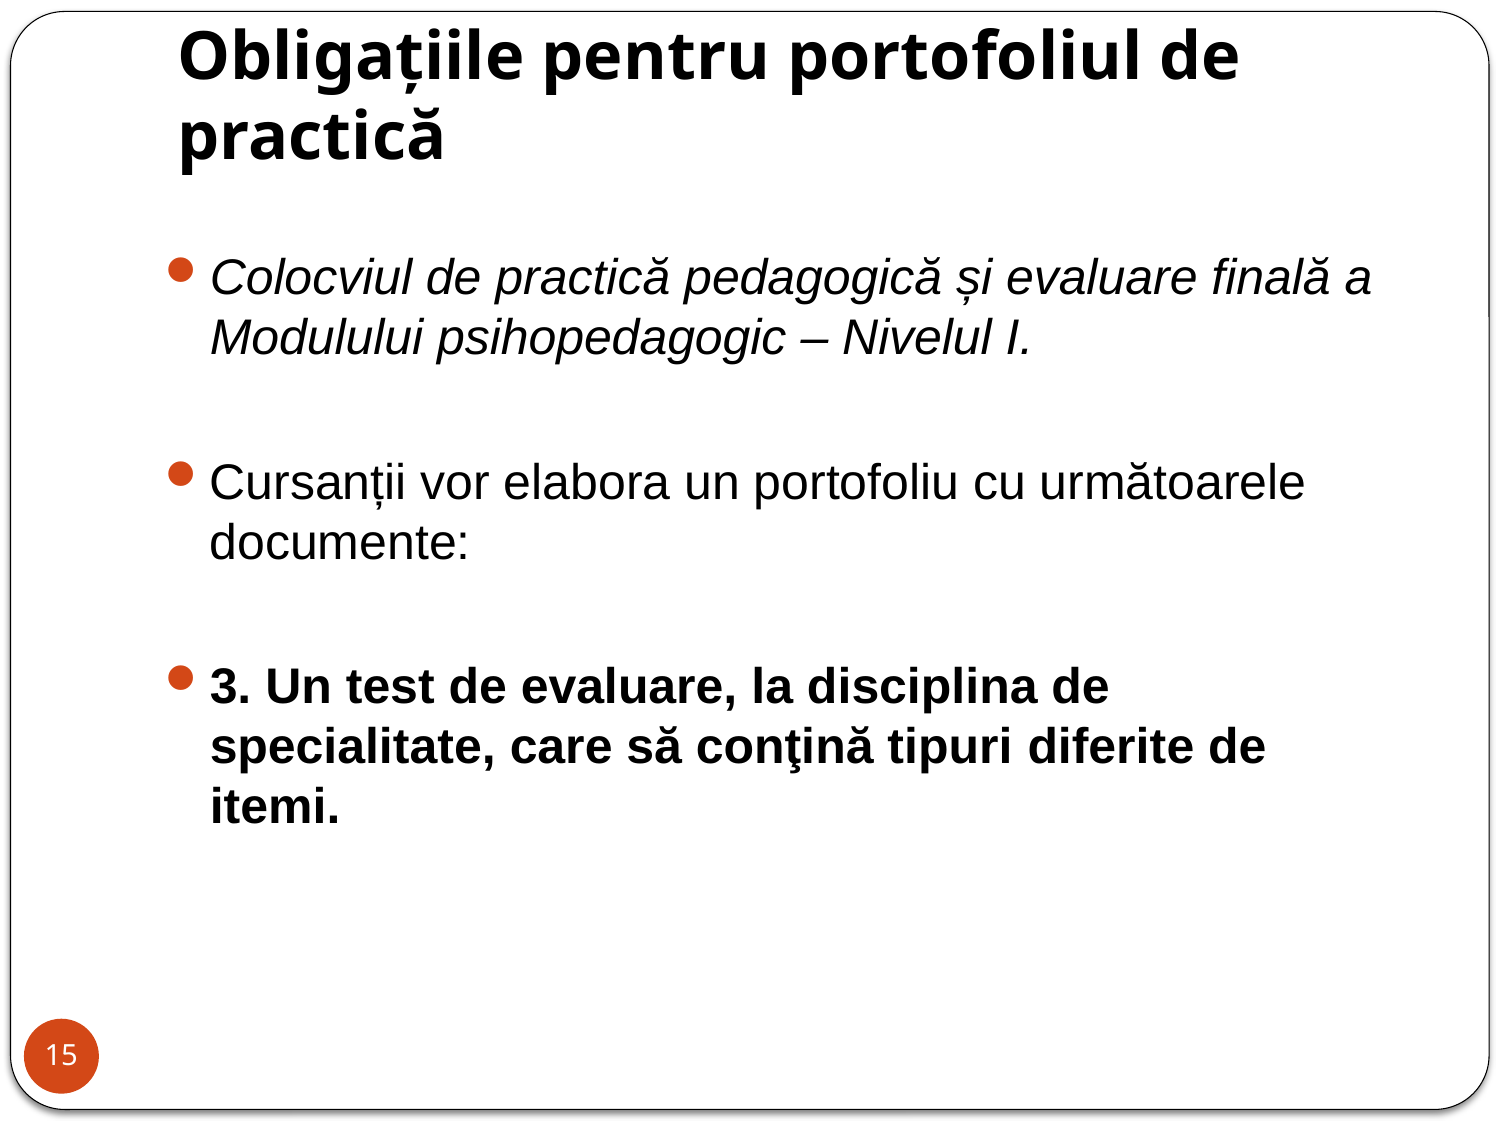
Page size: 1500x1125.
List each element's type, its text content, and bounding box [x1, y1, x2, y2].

list Colocviul de practică pedagogică și evaluare finală a Modulului psihopedagogic – Nivelul I. Cursanții vor elabora un portofoliu cu următoarele documente: 3. Un test de evaluare, la disciplina de specialitate, care să conţină tipuri diferite de itemi. [150, 237, 1425, 988]
title Obligațiile pentru portofoliul de practică [162, 0, 1438, 188]
slide_number 15 [23, 1018, 99, 1094]
